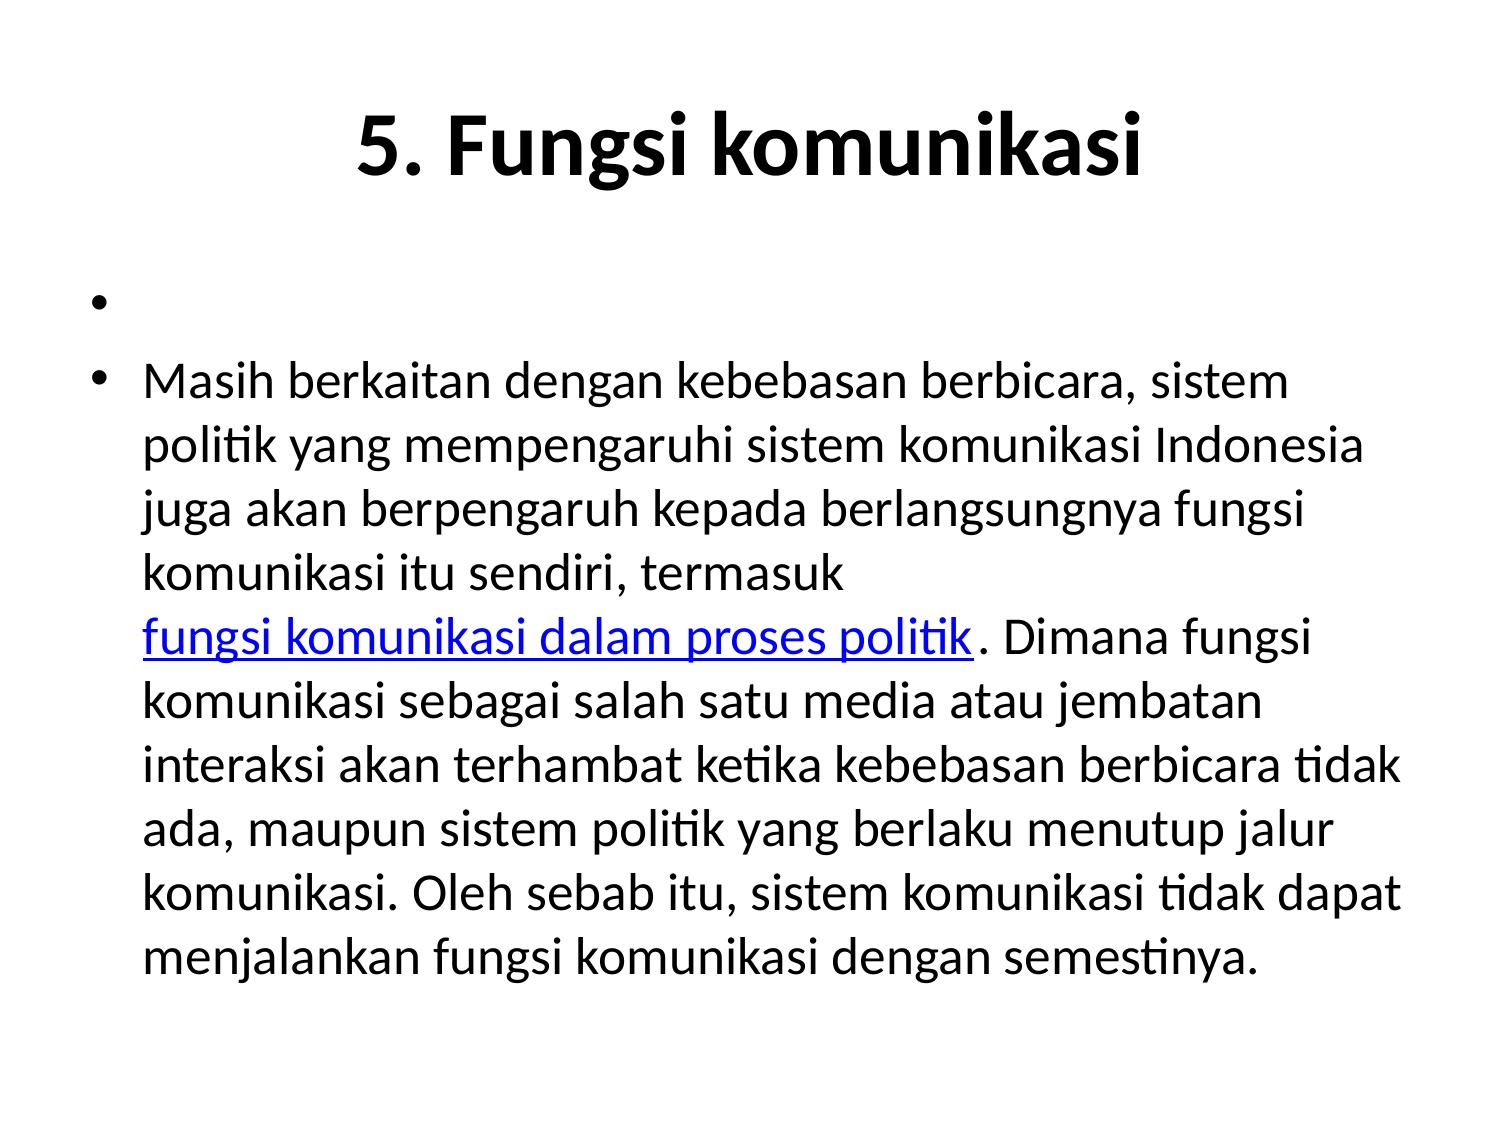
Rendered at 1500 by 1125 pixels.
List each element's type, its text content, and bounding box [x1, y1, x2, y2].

list Masih berkaitan dengan kebebasan berbicara, sistem politik yang mempengaruhi sistem komunikasi Indonesia juga akan berpengaruh kepada berlangsungnya fungsi komunikasi itu sendiri, termasuk fungsi komunikasi dalam proses politik. Dimana fungsi komunikasi sebagai salah satu media atau jembatan interaksi akan terhambat ketika kebebasan berbicara tidak ada, maupun sistem politik yang berlaku menutup jalur komunikasi. Oleh sebab itu, sistem komunikasi tidak dapat menjalankan fungsi komunikasi dengan semestinya. [75, 262, 1425, 1005]
title 5. Fungsi komunikasi [75, 45, 1425, 233]
